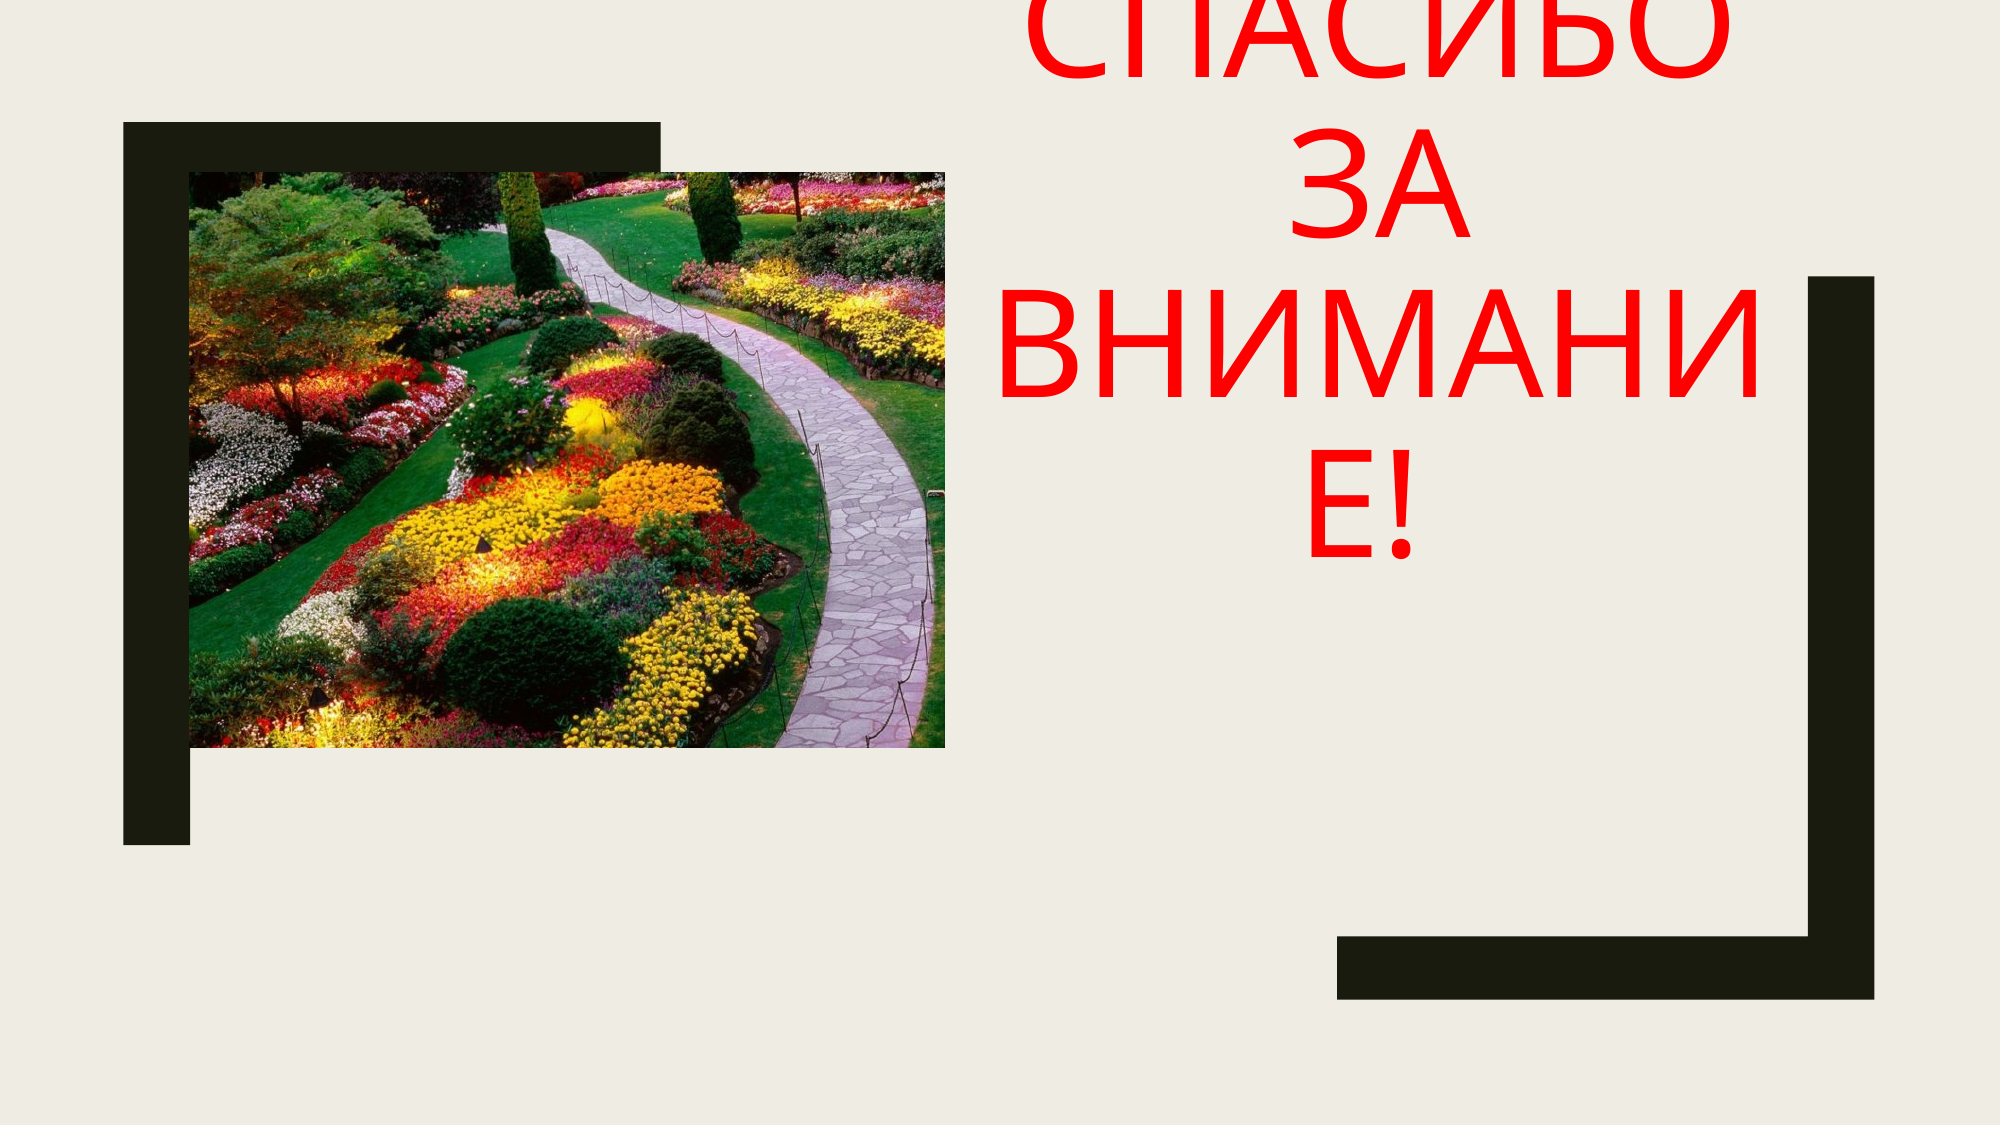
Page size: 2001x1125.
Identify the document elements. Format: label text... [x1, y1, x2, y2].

picture [189, 172, 945, 748]
title Спасибо за внимание! [944, 0, 1814, 598]
